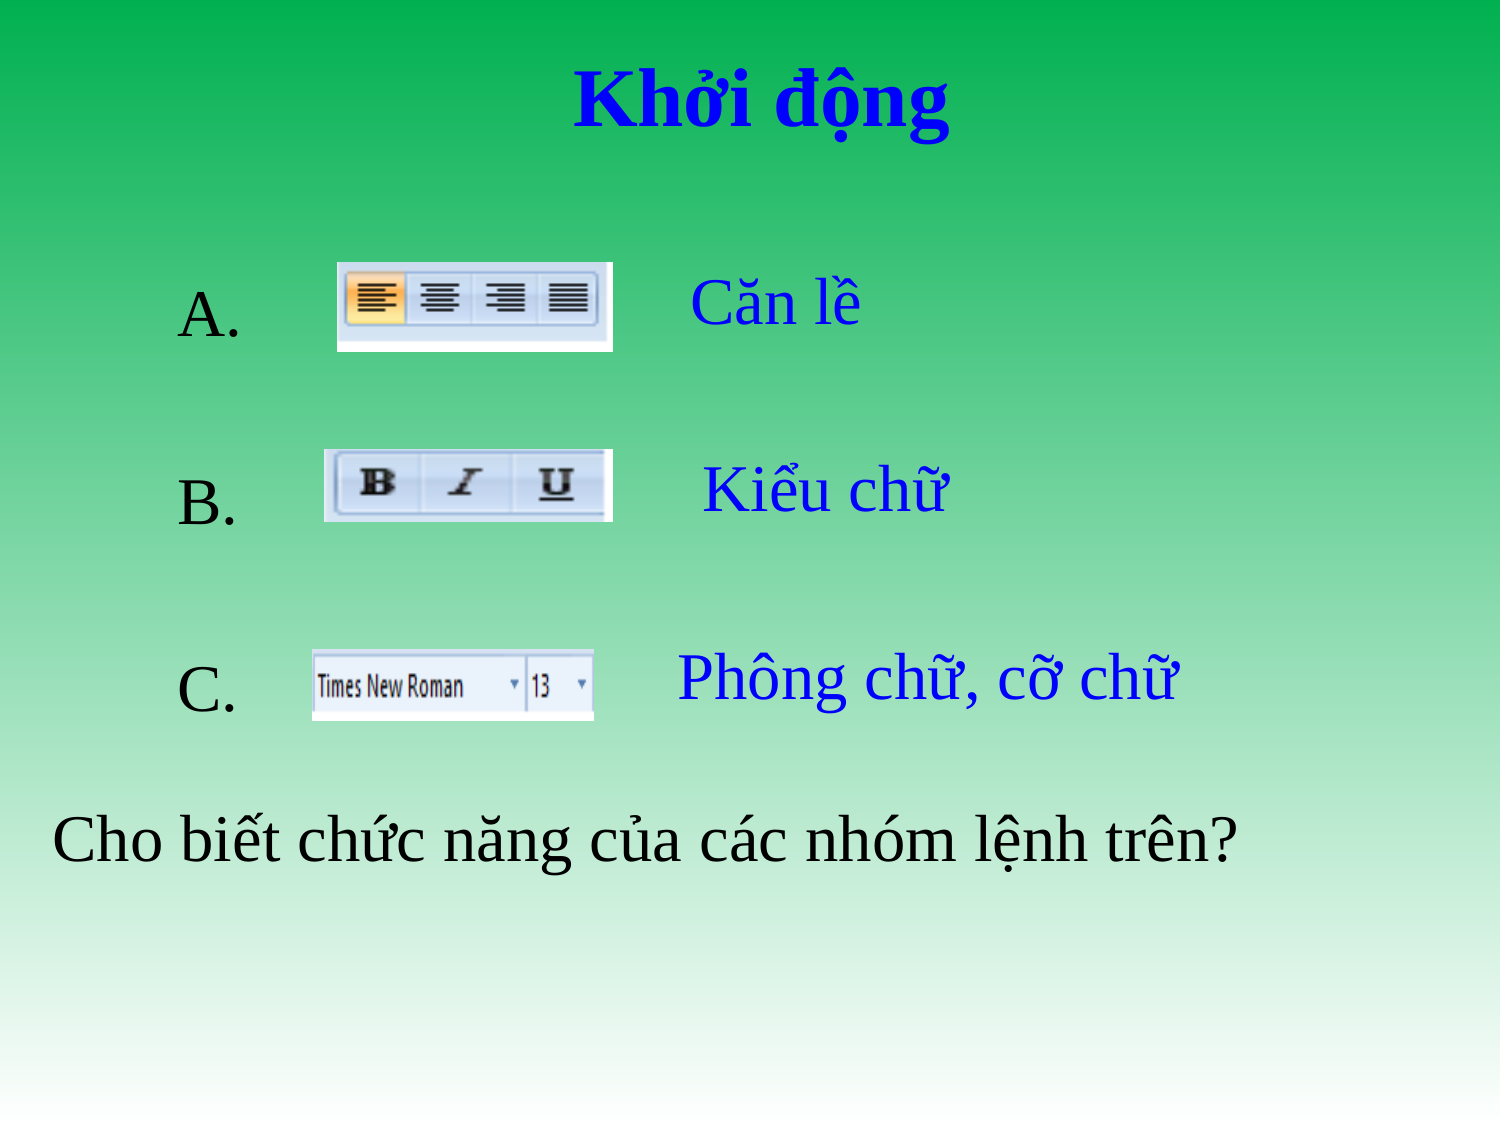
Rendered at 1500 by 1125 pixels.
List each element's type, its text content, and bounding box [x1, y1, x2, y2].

text_box C. [162, 612, 625, 758]
text_box [525, 787, 1075, 933]
picture [324, 449, 613, 522]
text_box Kiểu chữ [687, 412, 1238, 558]
text_box B. [162, 425, 675, 571]
text_box Khởi động [281, 35, 1243, 151]
picture [312, 649, 595, 722]
text_box A. [162, 237, 713, 383]
title Cho biết chức năng của các nhóm lệnh trên? [37, 762, 1450, 908]
text_box [37, 437, 1450, 696]
text_box Phông chữ, cỡ chữ [662, 600, 1213, 746]
text_box Căn lề [675, 224, 1225, 371]
picture [337, 262, 613, 352]
